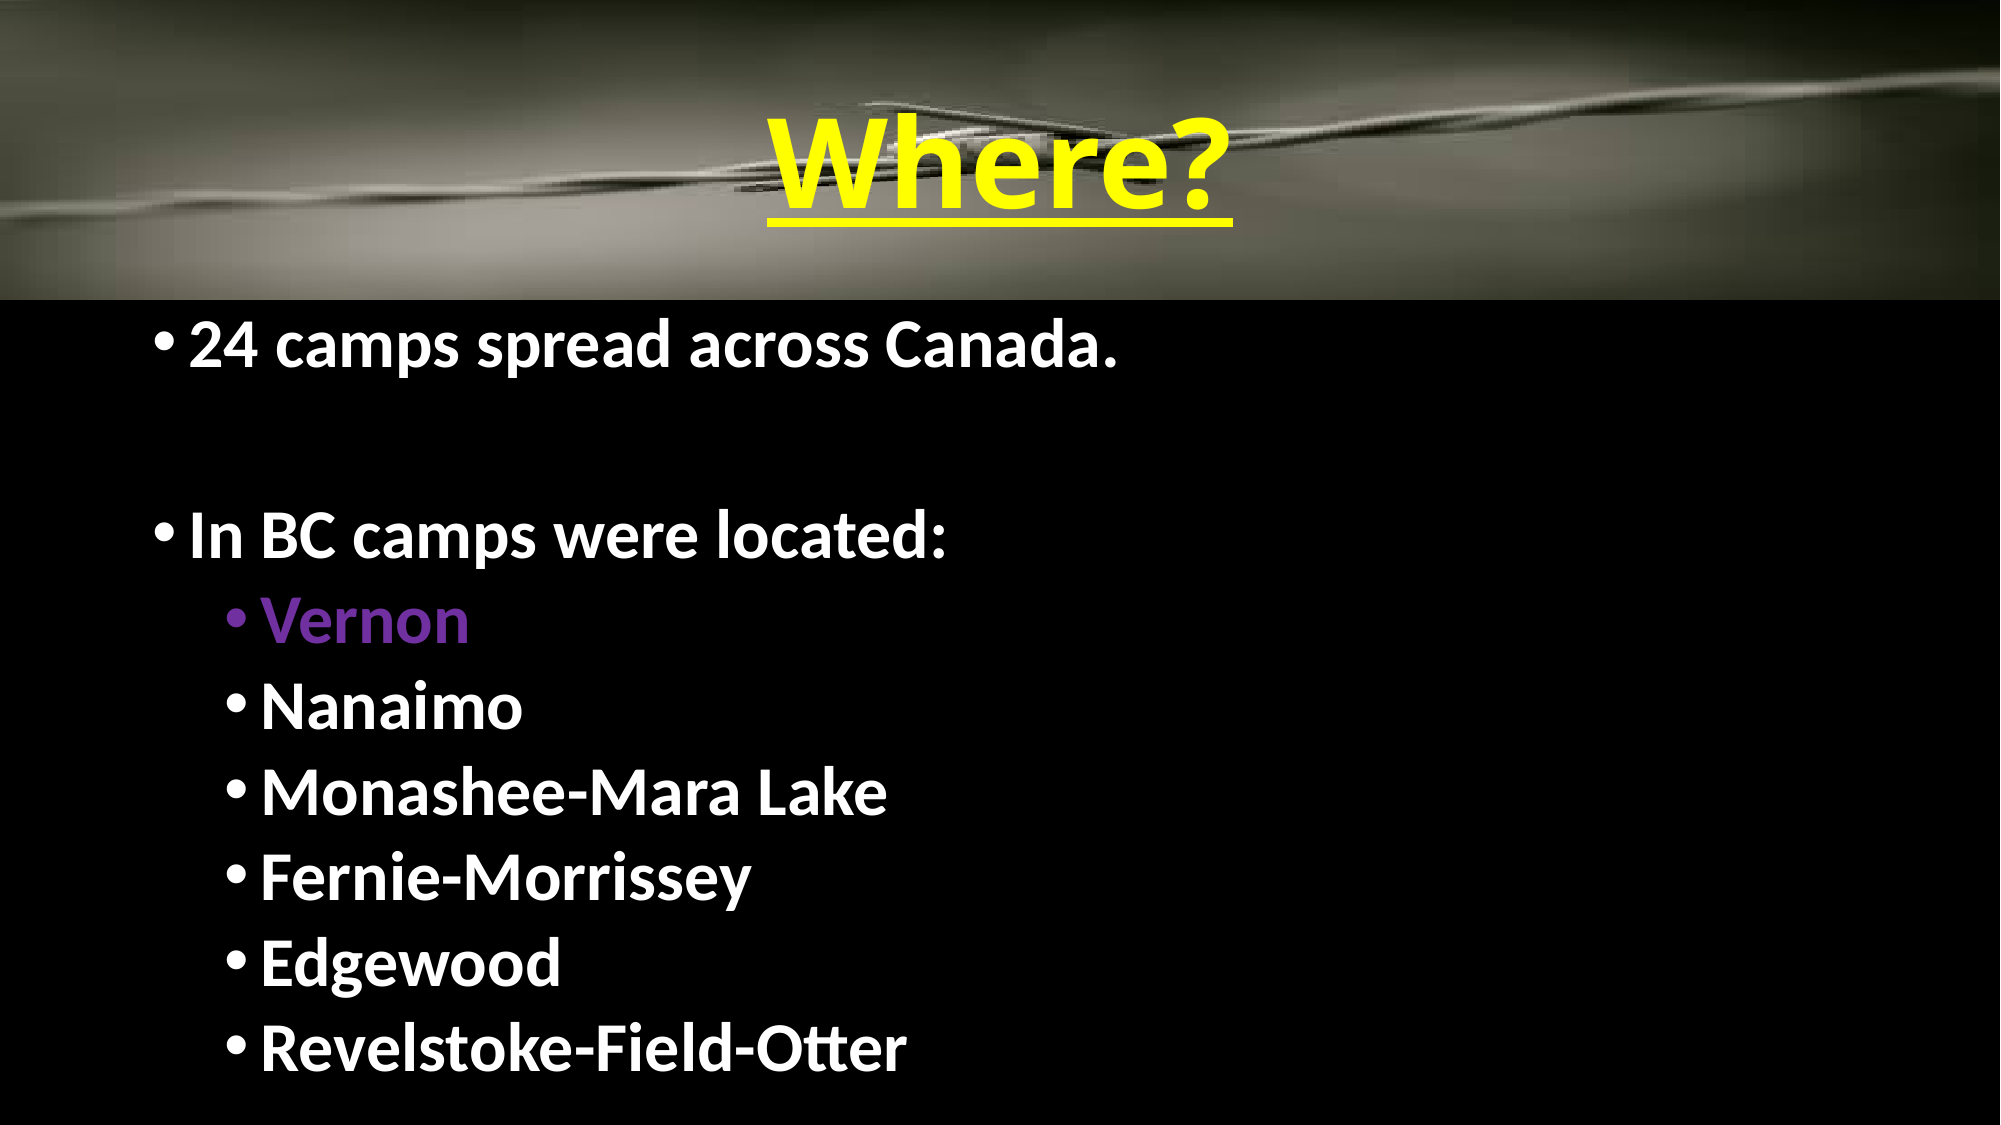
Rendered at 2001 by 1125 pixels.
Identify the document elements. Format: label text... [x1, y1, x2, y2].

picture [0, 0, 2000, 300]
list 24 camps spread across Canada. In BC camps were located: Vernon Nanaimo Monashee-Mara Lake Fernie-Morrissey Edgewood Revelstoke-Field-Otter [137, 300, 1863, 1102]
